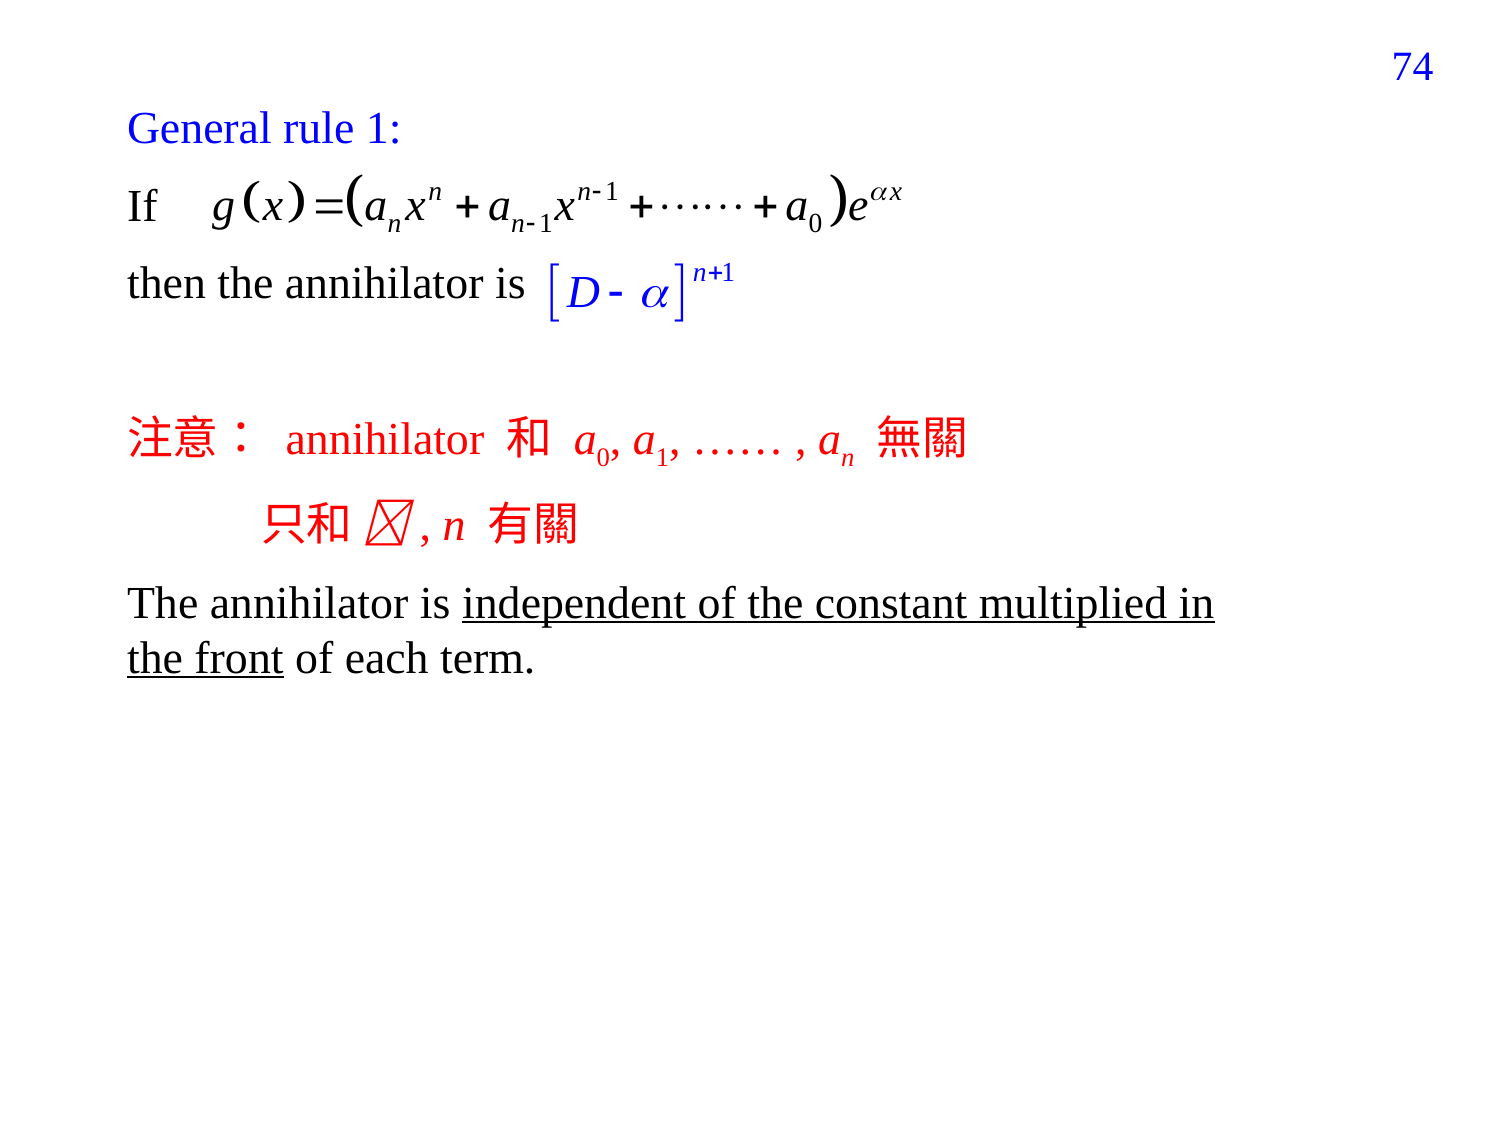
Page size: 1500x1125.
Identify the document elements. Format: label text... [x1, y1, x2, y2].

slide_number 213 [1304, 30, 1449, 110]
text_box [547, 255, 738, 327]
text_box General rule 1: If then the annihilator is 注意： annihilator 和 a0, a1, …… , an 無關 只和 , n 有關 The annihilator is independent of the constant multiplied in the front of each term. [112, 90, 1270, 690]
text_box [206, 172, 908, 246]
